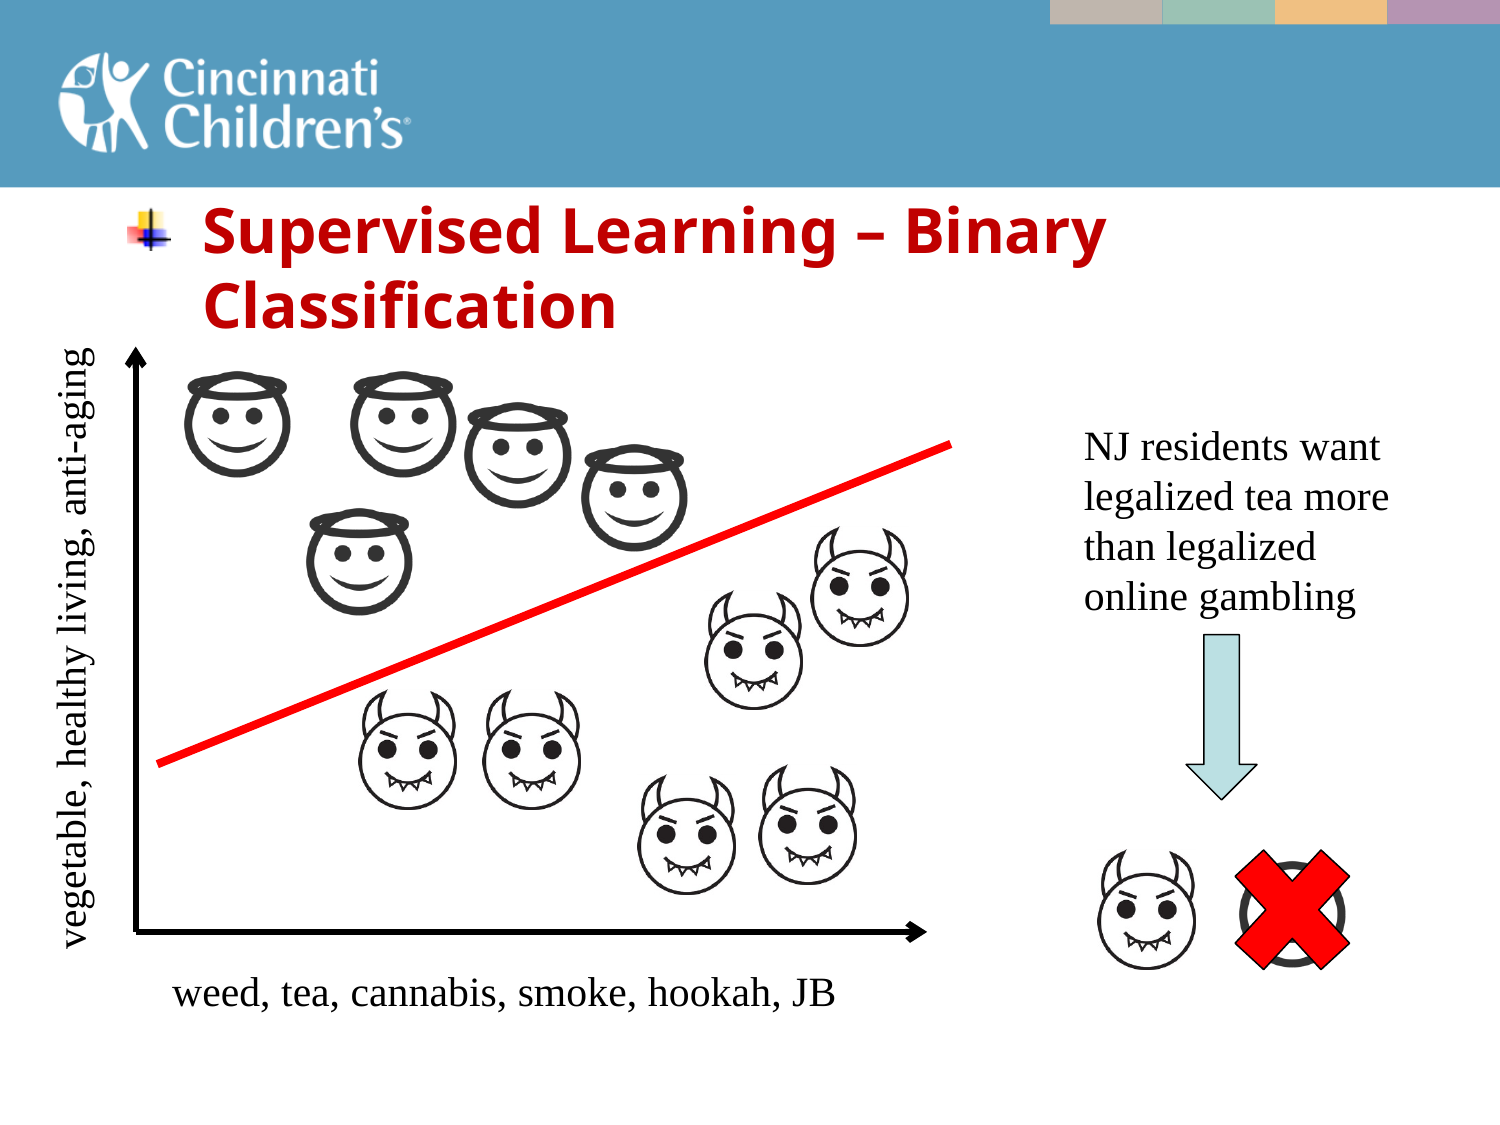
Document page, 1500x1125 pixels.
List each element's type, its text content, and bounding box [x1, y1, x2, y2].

picture [358, 765, 458, 810]
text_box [1096, 849, 1347, 971]
text_box weed, tea, cannabis, smoke, hookah, JB [157, 957, 857, 1023]
picture [463, 401, 572, 443]
picture [349, 369, 457, 443]
picture [127, 206, 171, 251]
title Supervised Learning – Binary Classification [112, 184, 1459, 347]
picture [482, 765, 581, 810]
text_box vegetable, healthy living, anti-aging [36, 320, 152, 965]
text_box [157, 443, 952, 765]
text_box [1186, 634, 1257, 800]
text_box NJ residents want legalized tea more than legalized online gambling [1068, 411, 1412, 627]
picture [37, 33, 438, 175]
picture [758, 765, 857, 885]
picture [182, 369, 291, 443]
picture [637, 774, 736, 895]
